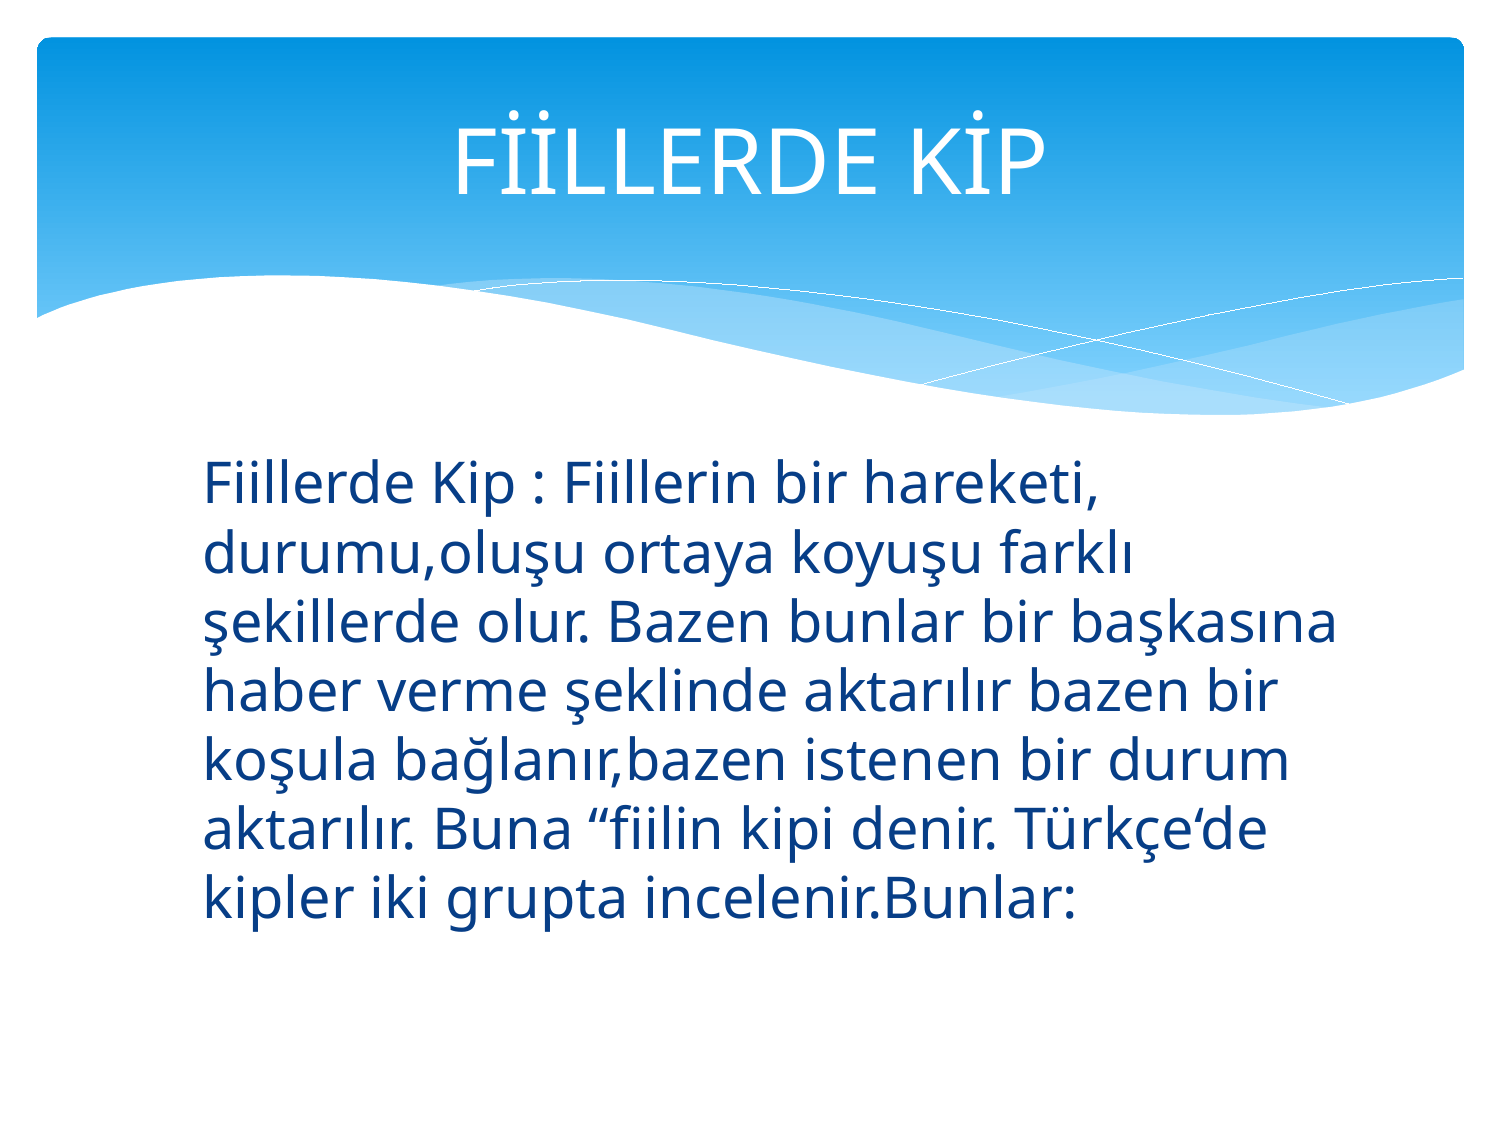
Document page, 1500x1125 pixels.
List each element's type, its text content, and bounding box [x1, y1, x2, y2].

list Fiillerde Kip : Fiillerin bir hareketi, durumu,oluşu ortaya koyuşu farklı şekillerde olur. Bazen bunlar bir başkasına haber verme şeklinde aktarılır bazen bir koşula bağlanır,bazen istenen bir durum aktarılır. Buna “fiilin kipi denir. Türkçe‘de kipler iki grupta incelenir.Bunlar: [142, 438, 1359, 1005]
title FİİLLERDE KİP [75, 55, 1425, 261]
